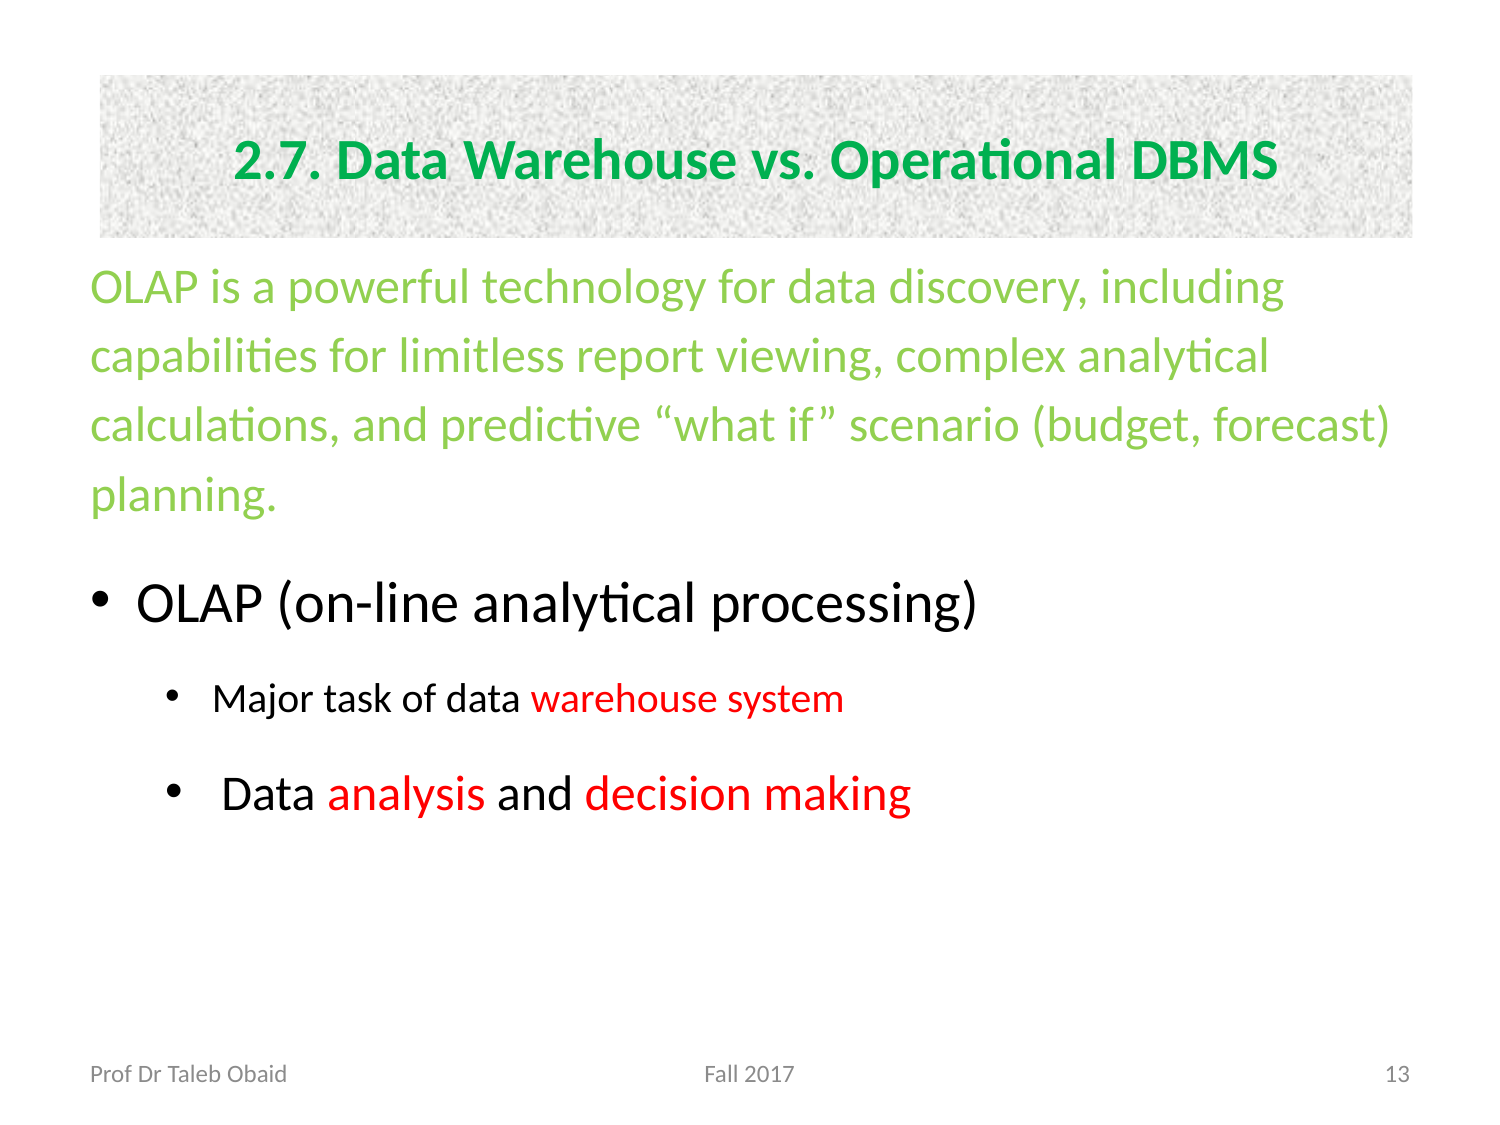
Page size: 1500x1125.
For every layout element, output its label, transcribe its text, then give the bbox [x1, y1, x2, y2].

slide_number Prof Dr Taleb Obaid [75, 1042, 425, 1103]
title 2.7. Data Warehouse vs. Operational DBMS [99, 75, 1413, 237]
subtitle OLAP is a powerful technology for data discovery, including capabilities for limitless report viewing, complex analytical calculations, and predictive “what if” scenario (budget, forecast) planning. OLAP (on-line analytical processing) Major task of data warehouse system Data analysis and decision making [75, 237, 1425, 1050]
slide_number 13 [1074, 1042, 1425, 1103]
footer Fall 2017 [512, 1042, 988, 1103]
